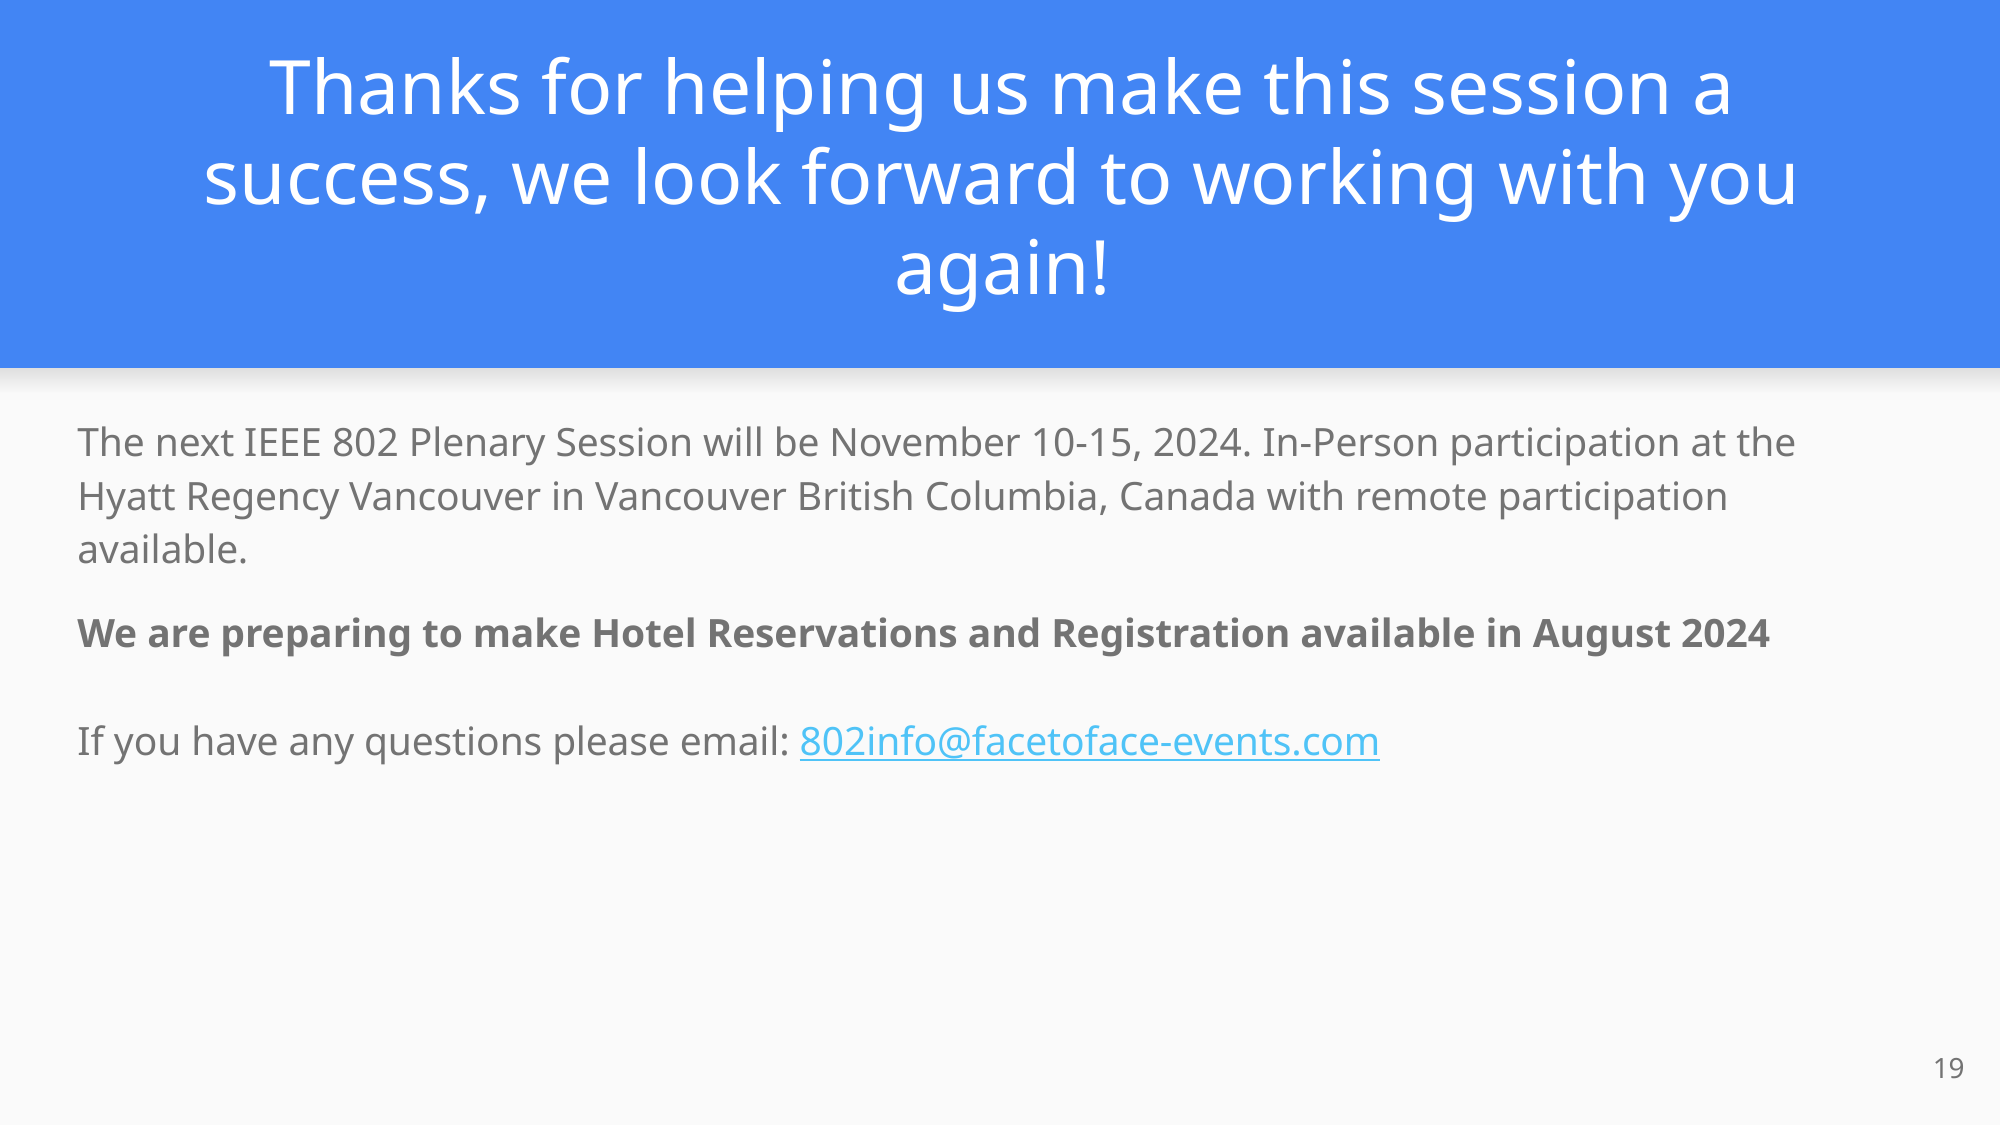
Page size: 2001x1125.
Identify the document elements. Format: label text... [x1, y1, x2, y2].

title Thanks for helping us make this session a success, we look forward to working with you again! [103, 181, 1902, 330]
list The next IEEE 802 Plenary Session will be November 10-15, 2024. In-Person participation at the Hyatt Regency Vancouver in Vancouver British Columbia, Canada with remote participation available. We are preparing to make Hotel Reservations and Registration available in August 2024 If you have any questions please email: 802info@facetoface-events.com [57, 390, 1902, 1109]
slide_number 19 [1864, 1027, 1985, 1114]
